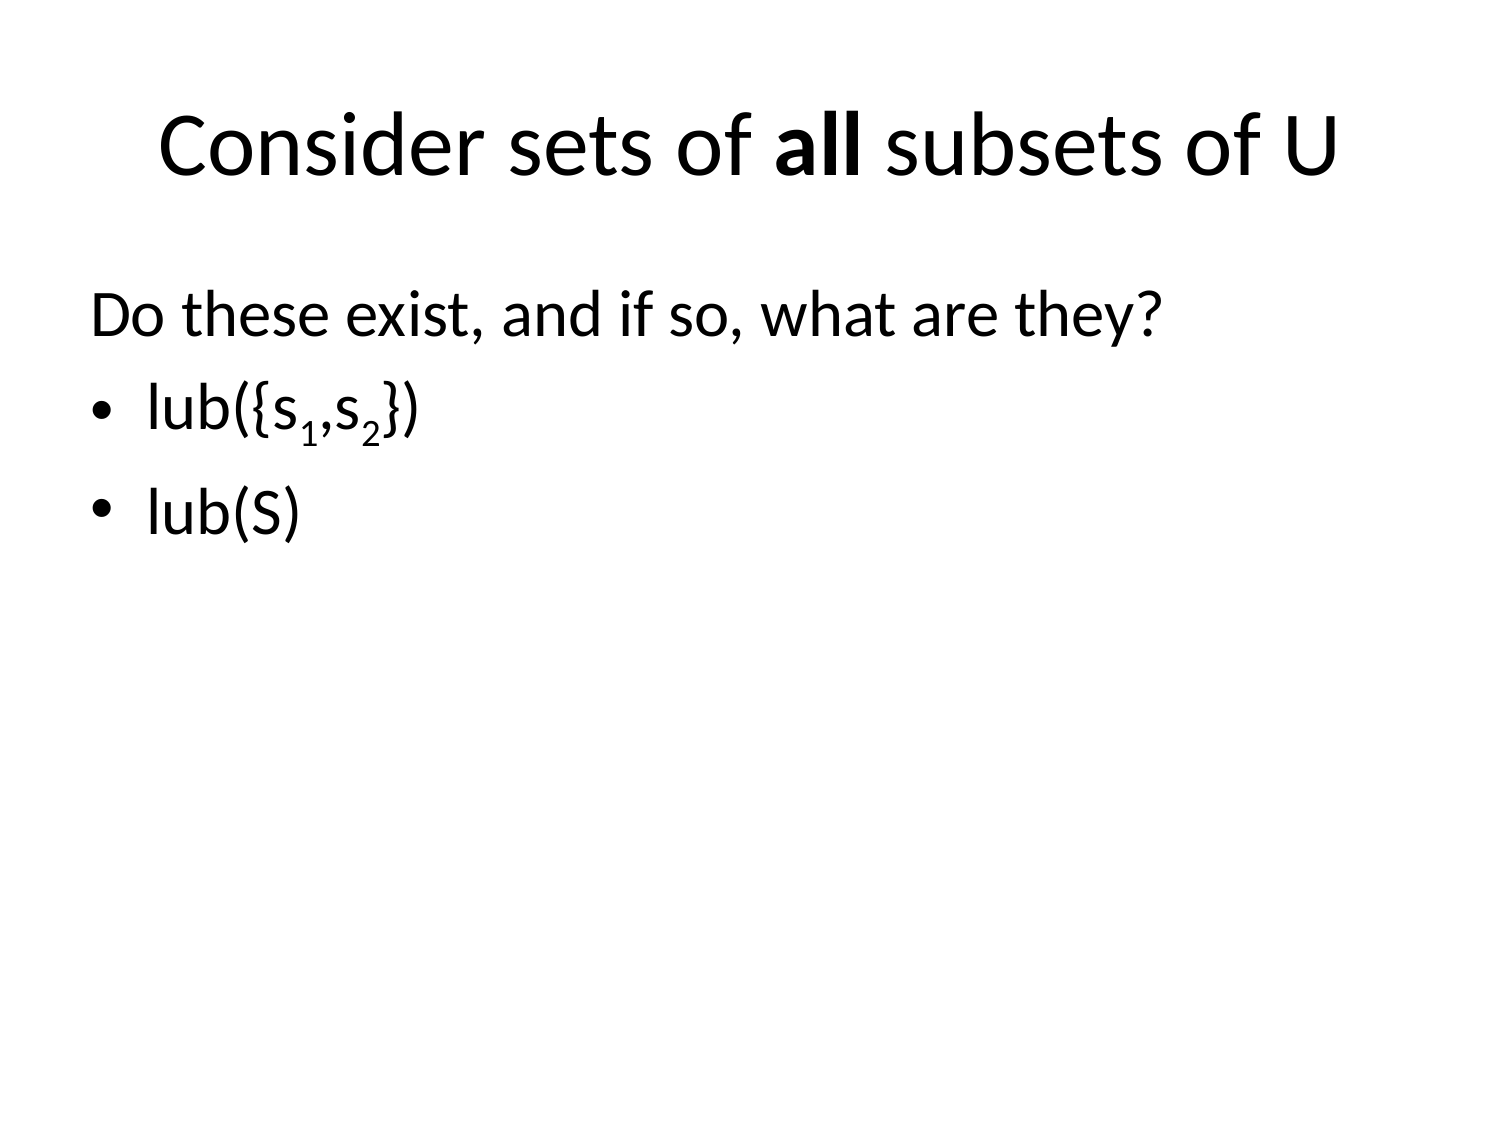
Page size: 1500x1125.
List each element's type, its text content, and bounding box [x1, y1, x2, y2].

title Consider sets of all subsets of U [75, 45, 1425, 233]
list Do these exist, and if so, what are they? lub({s1,s2}) lub(S) [75, 262, 1425, 1005]
